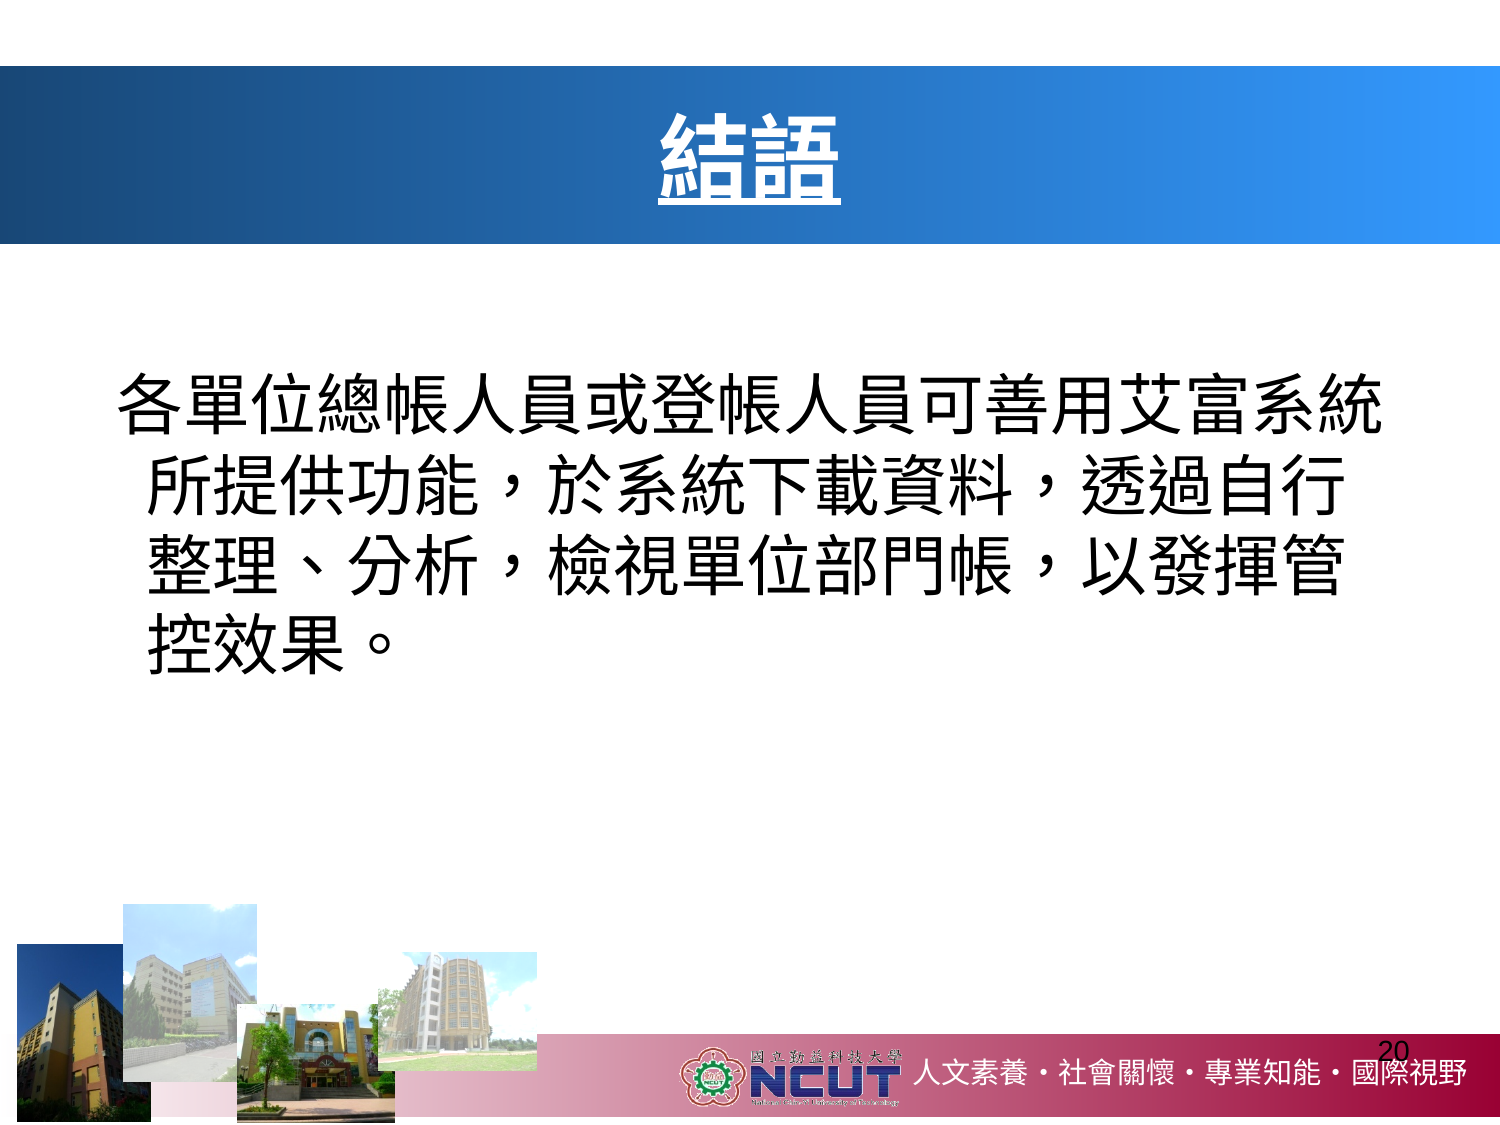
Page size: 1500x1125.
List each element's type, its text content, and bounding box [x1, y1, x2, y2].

picture [237, 1006, 395, 1123]
picture [17, 944, 151, 1122]
slide_number 20 [1074, 1024, 1426, 1103]
title 結語 [0, 65, 1500, 244]
picture [679, 1047, 902, 1109]
list 各單位總帳人員或登帳人員可善用艾富系統所提供功能，於系統下載資料，透過自行整理、分析，檢視單位部門帳，以發揮管控效果。 [74, 262, 1426, 1006]
